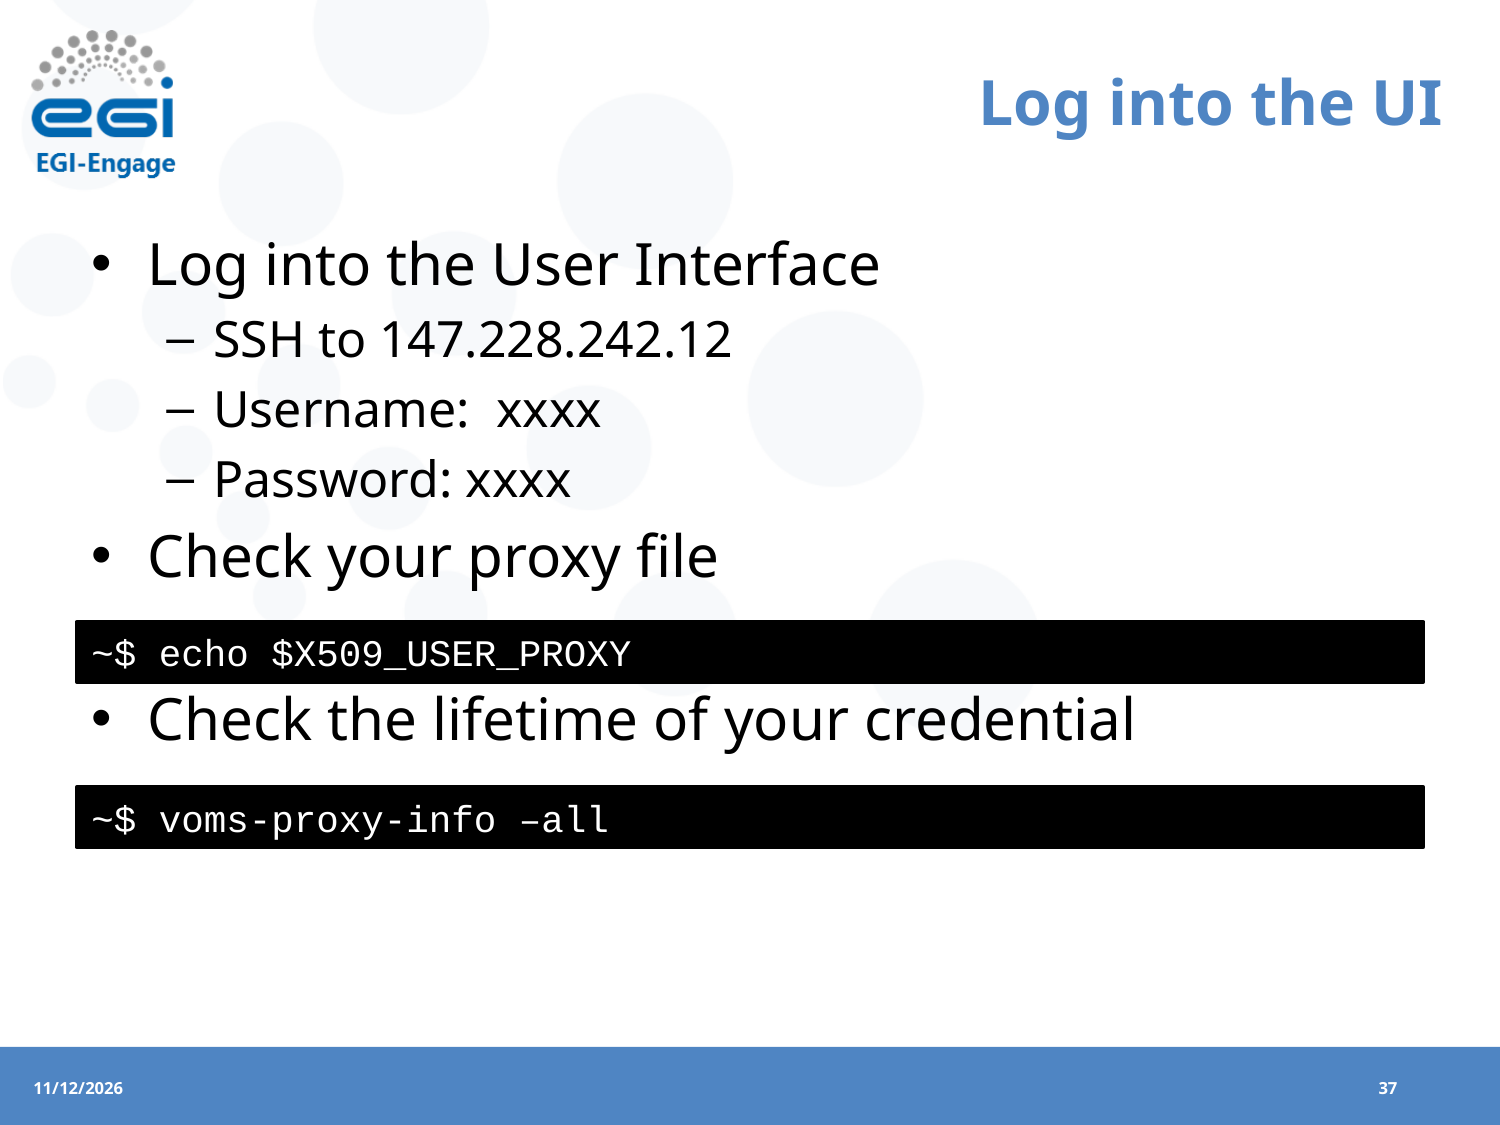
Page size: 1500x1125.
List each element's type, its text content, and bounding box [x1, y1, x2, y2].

text_box ~$ voms-proxy-info –all [75, 785, 1425, 849]
list Log into the User Interface SSH to 147.228.242.12 Username: xxxx Password: xxxx Check your proxy file Check the lifetime of your credential [76, 220, 1459, 1005]
text_box ~$ echo $X509_USER_PROXY [75, 620, 1425, 684]
title Log into the UI [253, 30, 1459, 171]
picture [3, 0, 1076, 772]
